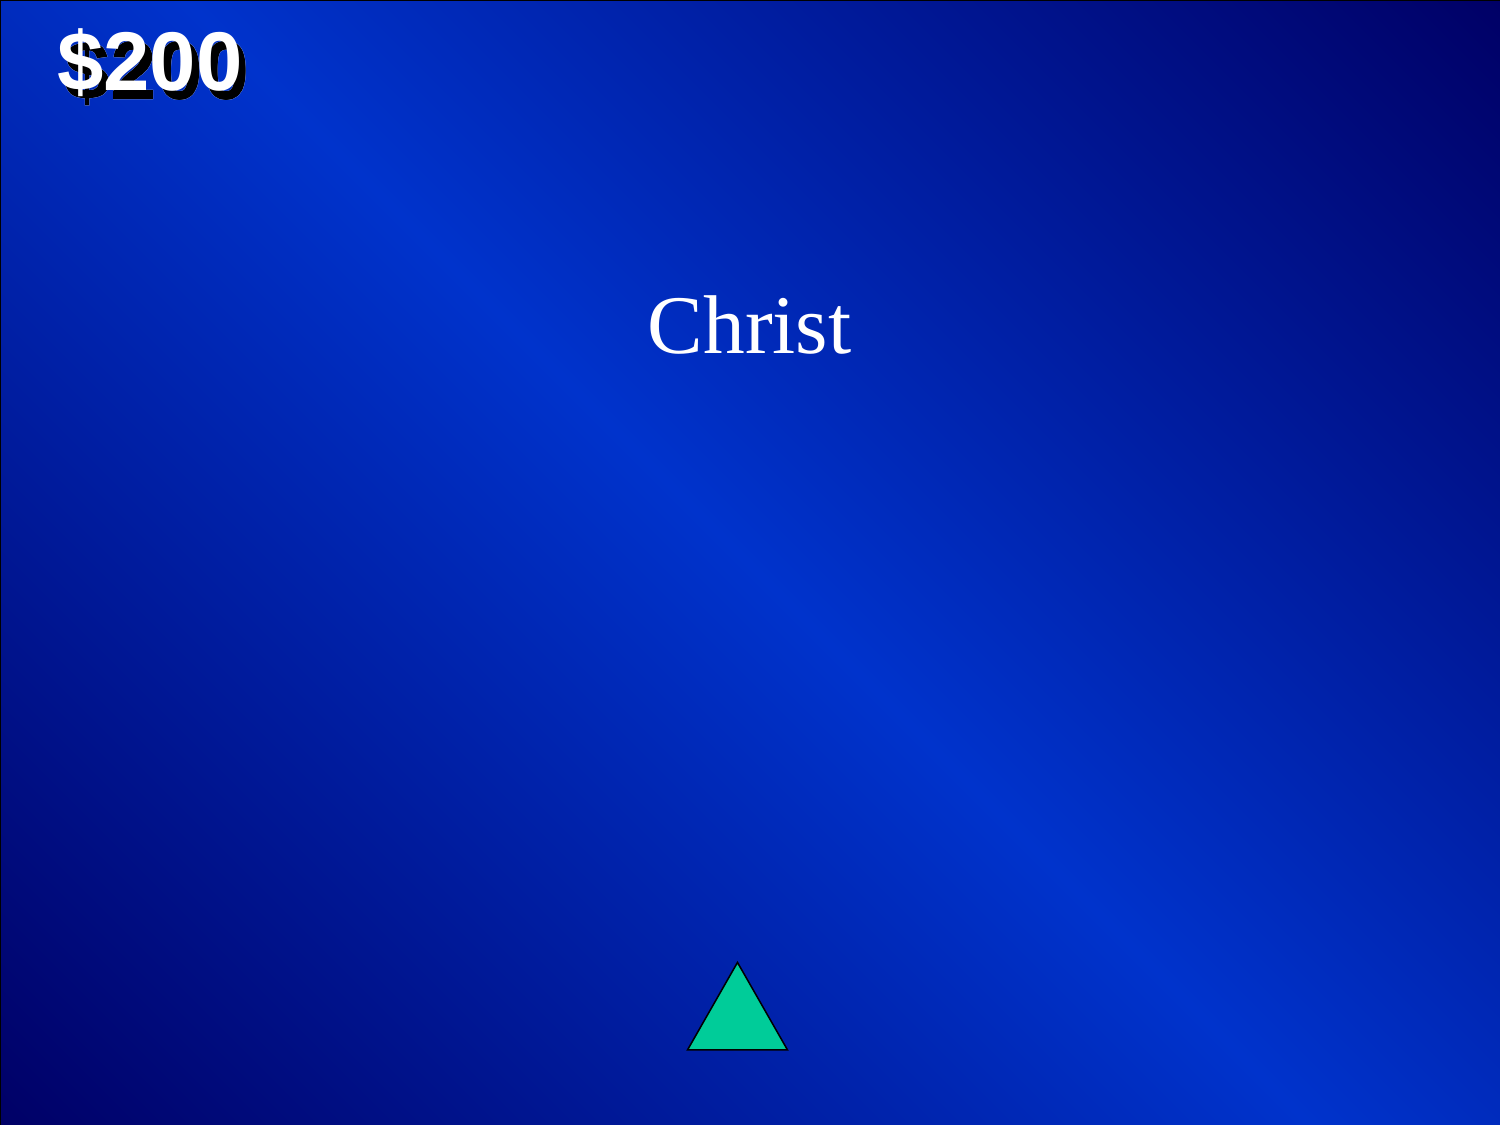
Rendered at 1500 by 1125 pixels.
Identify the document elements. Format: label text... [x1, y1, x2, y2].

text_box $200 [0, 0, 300, 115]
text_box [687, 962, 788, 1050]
text_box Christ [174, 262, 1325, 378]
text_box [0, 0, 1500, 1125]
